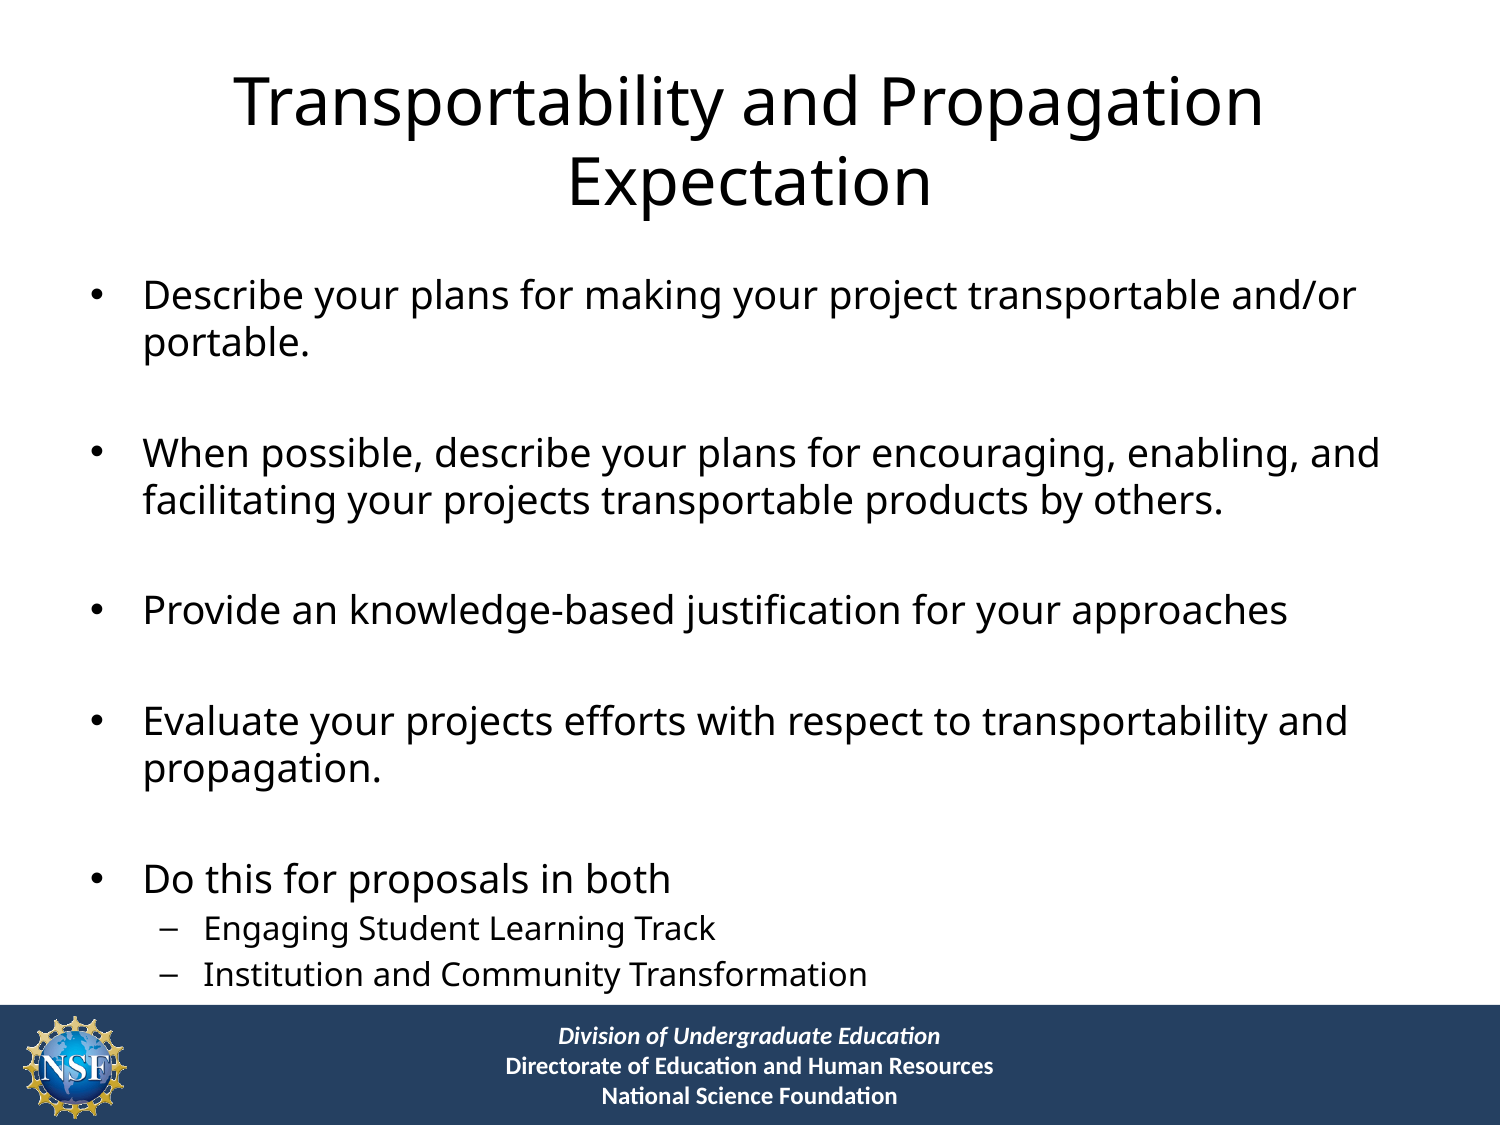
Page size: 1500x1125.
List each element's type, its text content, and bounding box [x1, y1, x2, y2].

list Describe your plans for making your project transportable and/or portable. When possible, describe your plans for encouraging, enabling, and facilitating your projects transportable products by others. Provide an knowledge-based justification for your approaches Evaluate your projects efforts with respect to transportability and propagation. Do this for proposals in both Engaging Student Learning Track Institution and Community Transformation [75, 262, 1425, 1005]
picture [23, 1015, 127, 1119]
title Transportability and Propagation Expectation [75, 45, 1425, 233]
